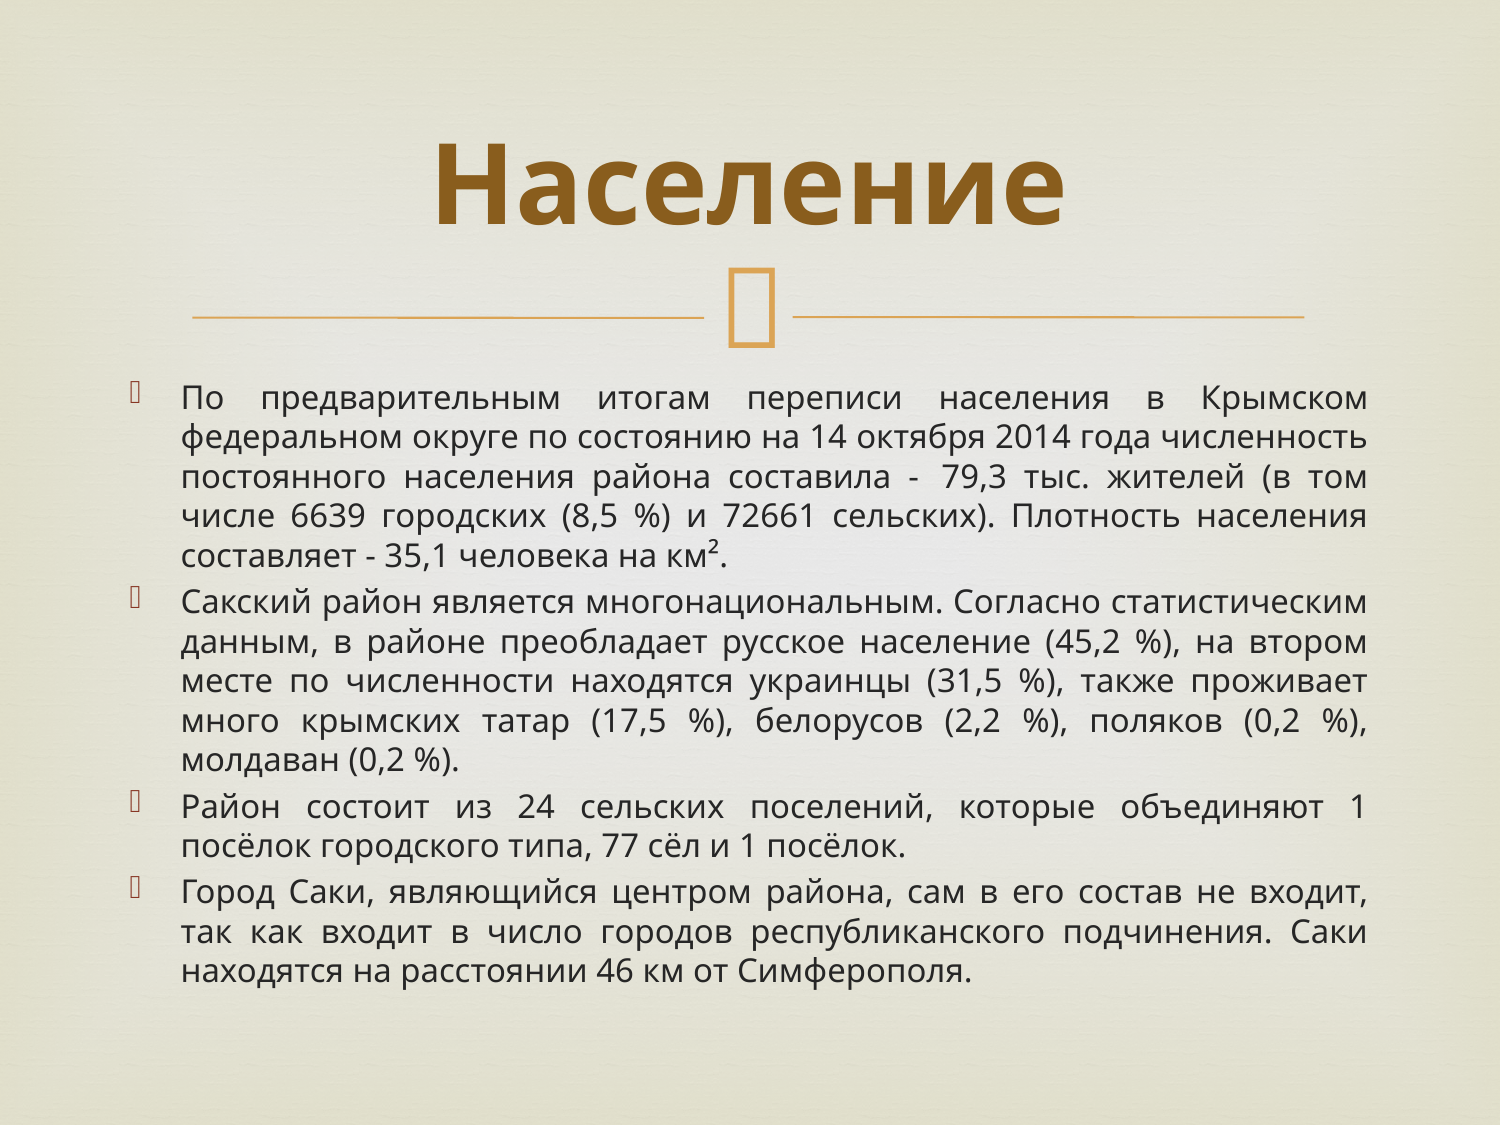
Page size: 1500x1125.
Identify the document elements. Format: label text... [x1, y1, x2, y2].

list По предварительным итогам переписи населения в Крымском федеральном округе по состоянию на 14 октября 2014 года численность постоянного населения района составила - 79,3 тыс. жителей (в том числе 6639 городских (8,5 %) и 72661 сельских). Плотность населения составляет - 35,1 человека на км². Сакский район является многонациональным. Согласно статистическим данным, в районе преобладает русское население (45,2 %), на втором месте по численности находятся украинцы (31,5 %), также проживает много крымских татар (17,5 %), белорусов (2,2 %), поляков (0,2 %), молдаван (0,2 %). Район состоит из 24 сельских поселений, которые объединяют 1 посёлок городского типа, 77 сёл и 1 посёлок. Город Саки, являющийся центром района, сам в его состав не входит, так как входит в число городов республиканского подчинения. Саки находятся на расстоянии 46 км от Симферополя. [114, 368, 1386, 1005]
title Население [112, 93, 1386, 267]
